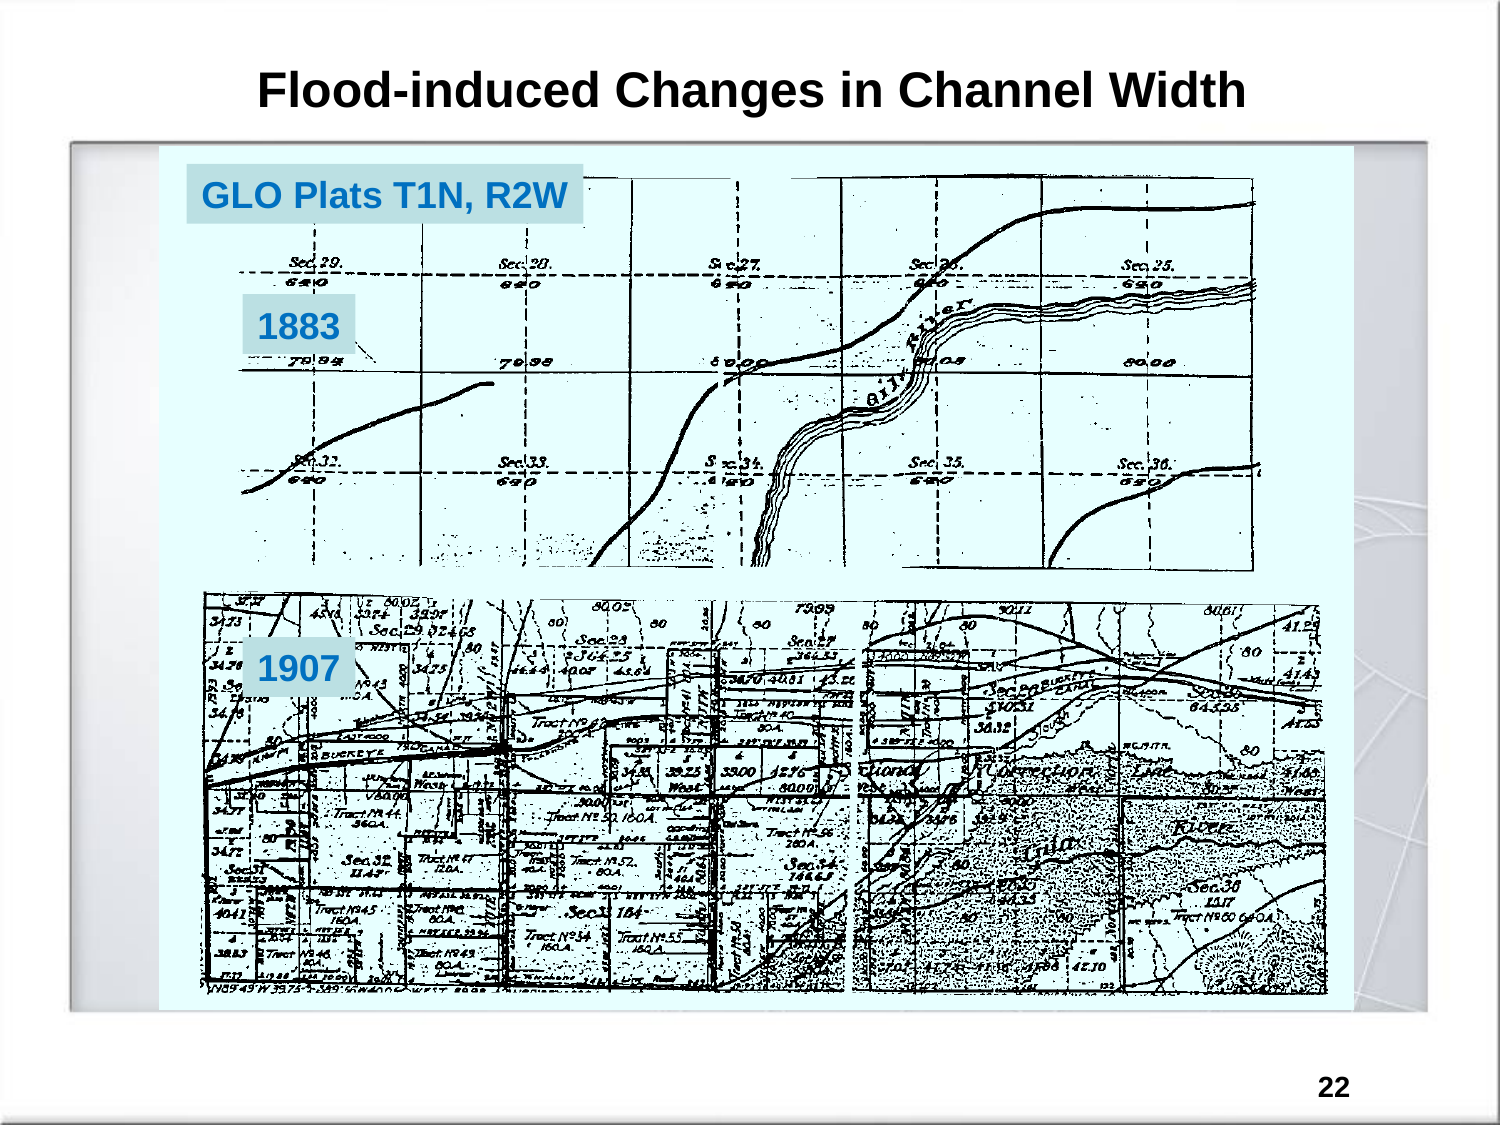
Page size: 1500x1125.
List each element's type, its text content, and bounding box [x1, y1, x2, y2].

title Flood-induced Changes in Channel Width [78, 29, 1427, 118]
picture [0, 0, 1500, 1125]
